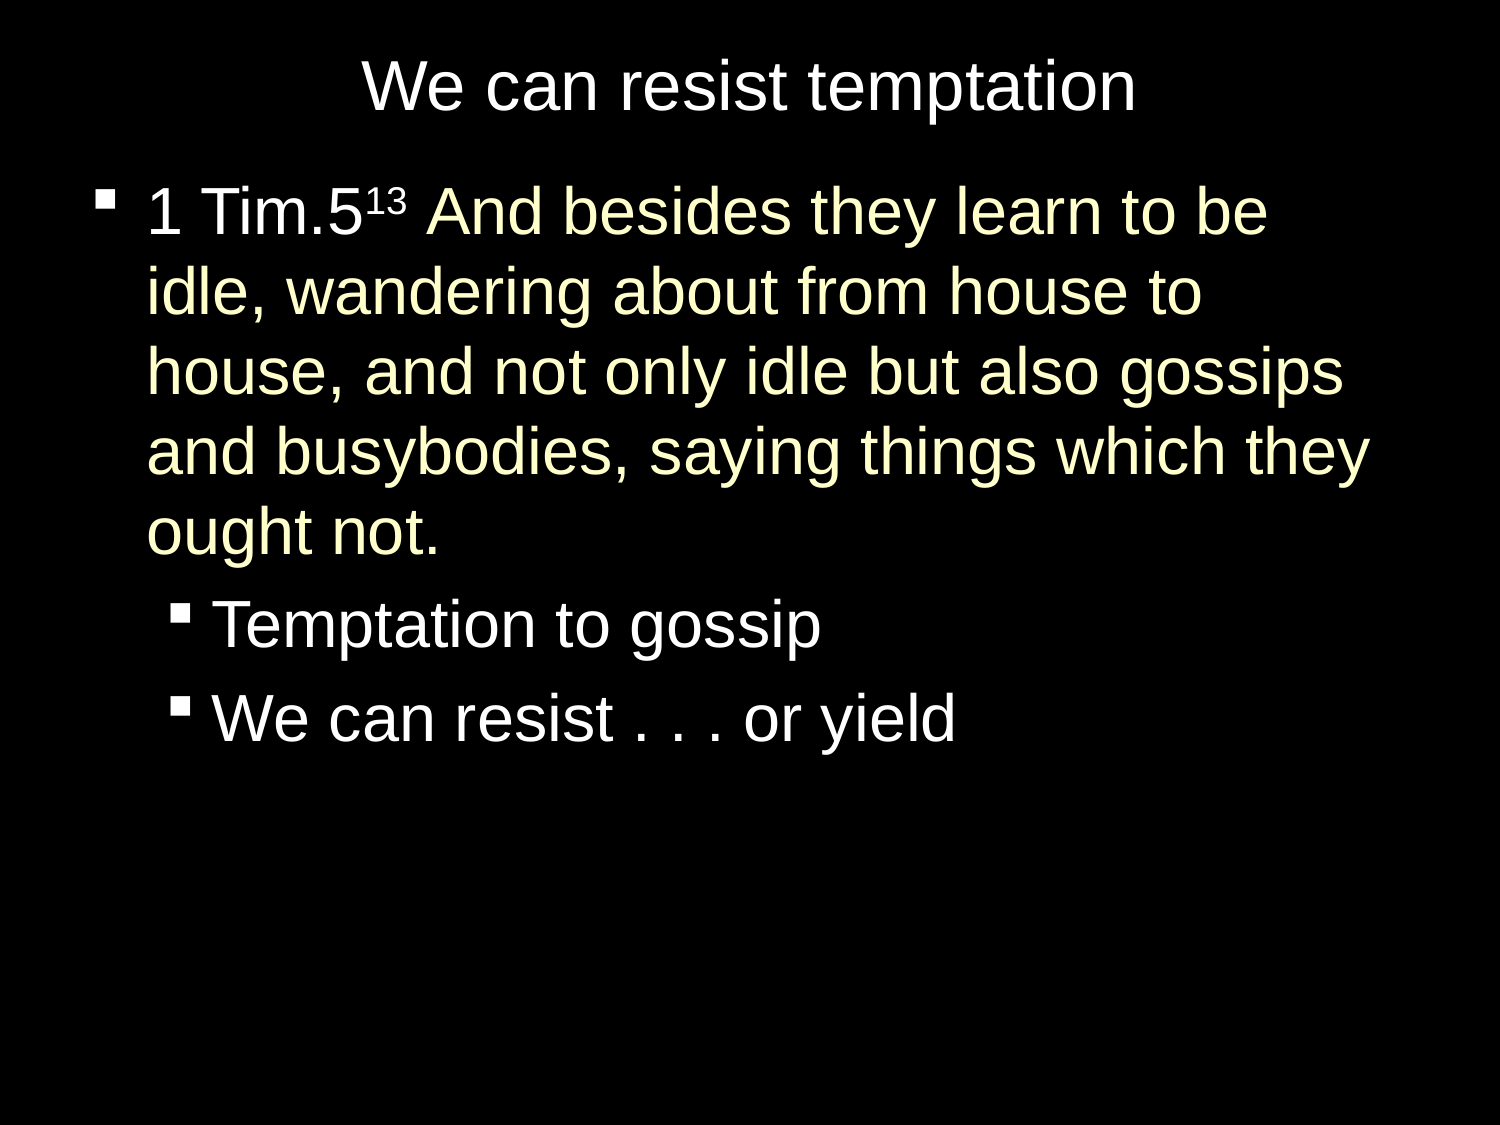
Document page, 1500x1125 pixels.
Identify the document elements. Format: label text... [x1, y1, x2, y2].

list 1 Tim.513 And besides they learn to be idle, wandering about from house to house, and not only idle but also gossips and busybodies, saying things which they ought not. Temptation to gossip We can resist . . . or yield [75, 160, 1425, 1044]
title We can resist temptation [75, 9, 1425, 155]
